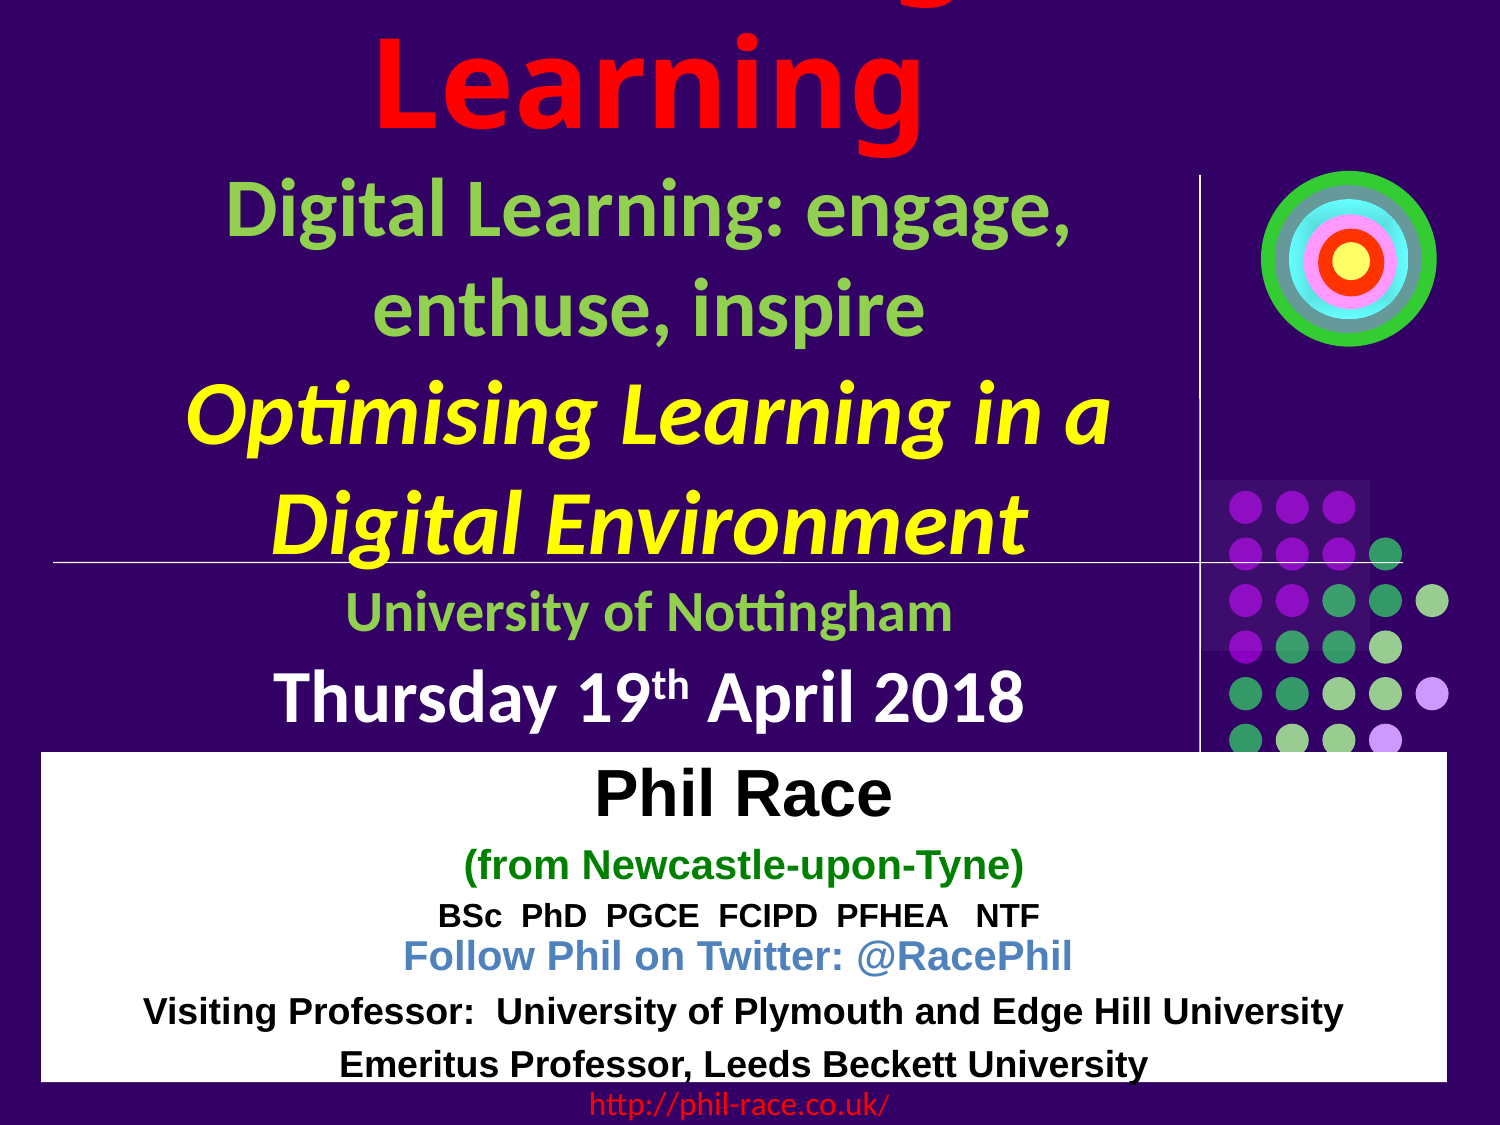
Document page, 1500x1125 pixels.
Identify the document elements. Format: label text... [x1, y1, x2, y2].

text_box Thursday 19th April 2018 [150, 640, 1149, 745]
title Activating Learning Digital Learning: engage, enthuse, inspire Optimising Learning in a Digital Environment University of Nottingham [100, 160, 1200, 651]
text_box Phil Race (from Newcastle-upon-Tyne) BSc PhD PGCE FCIPD PFHEA NTF Follow Phil on Twitter: @RacePhil Visiting Professor: University of Plymouth and Edge Hill University Emeritus Professor, Leeds Beckett University [41, 752, 1447, 1083]
text_box [1197, 478, 1372, 653]
